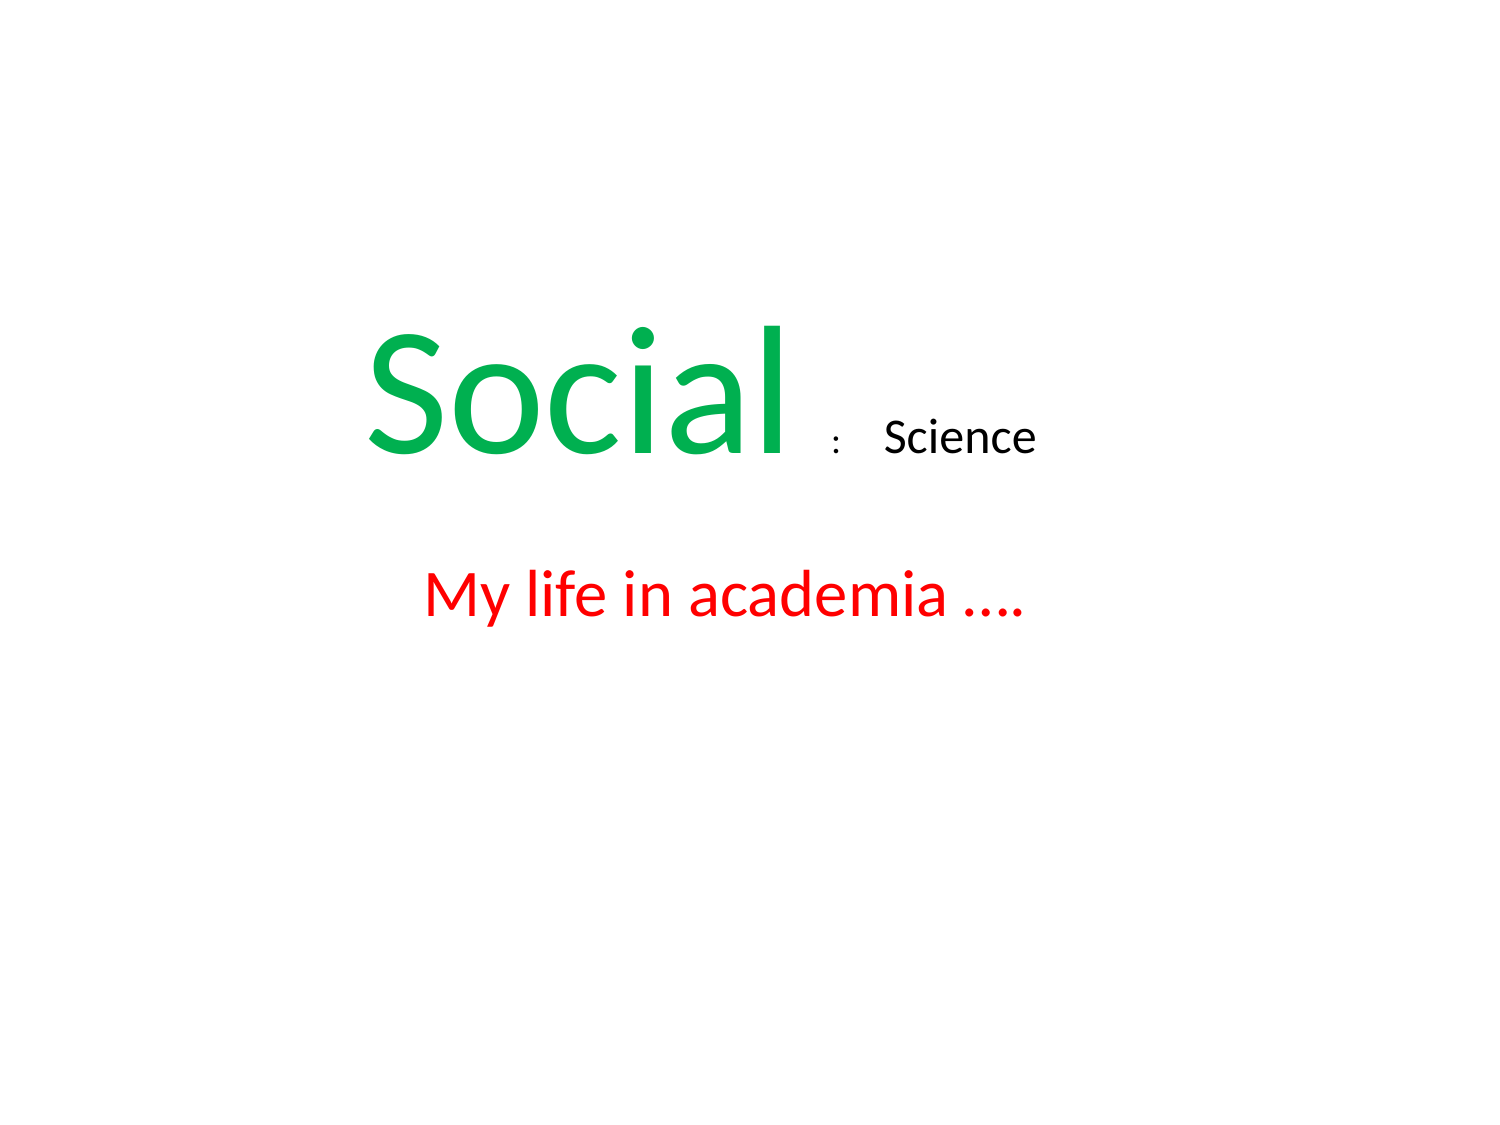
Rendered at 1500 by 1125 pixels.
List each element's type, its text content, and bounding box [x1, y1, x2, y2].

text_box Social : Science My life in academia …. [225, 262, 1225, 638]
